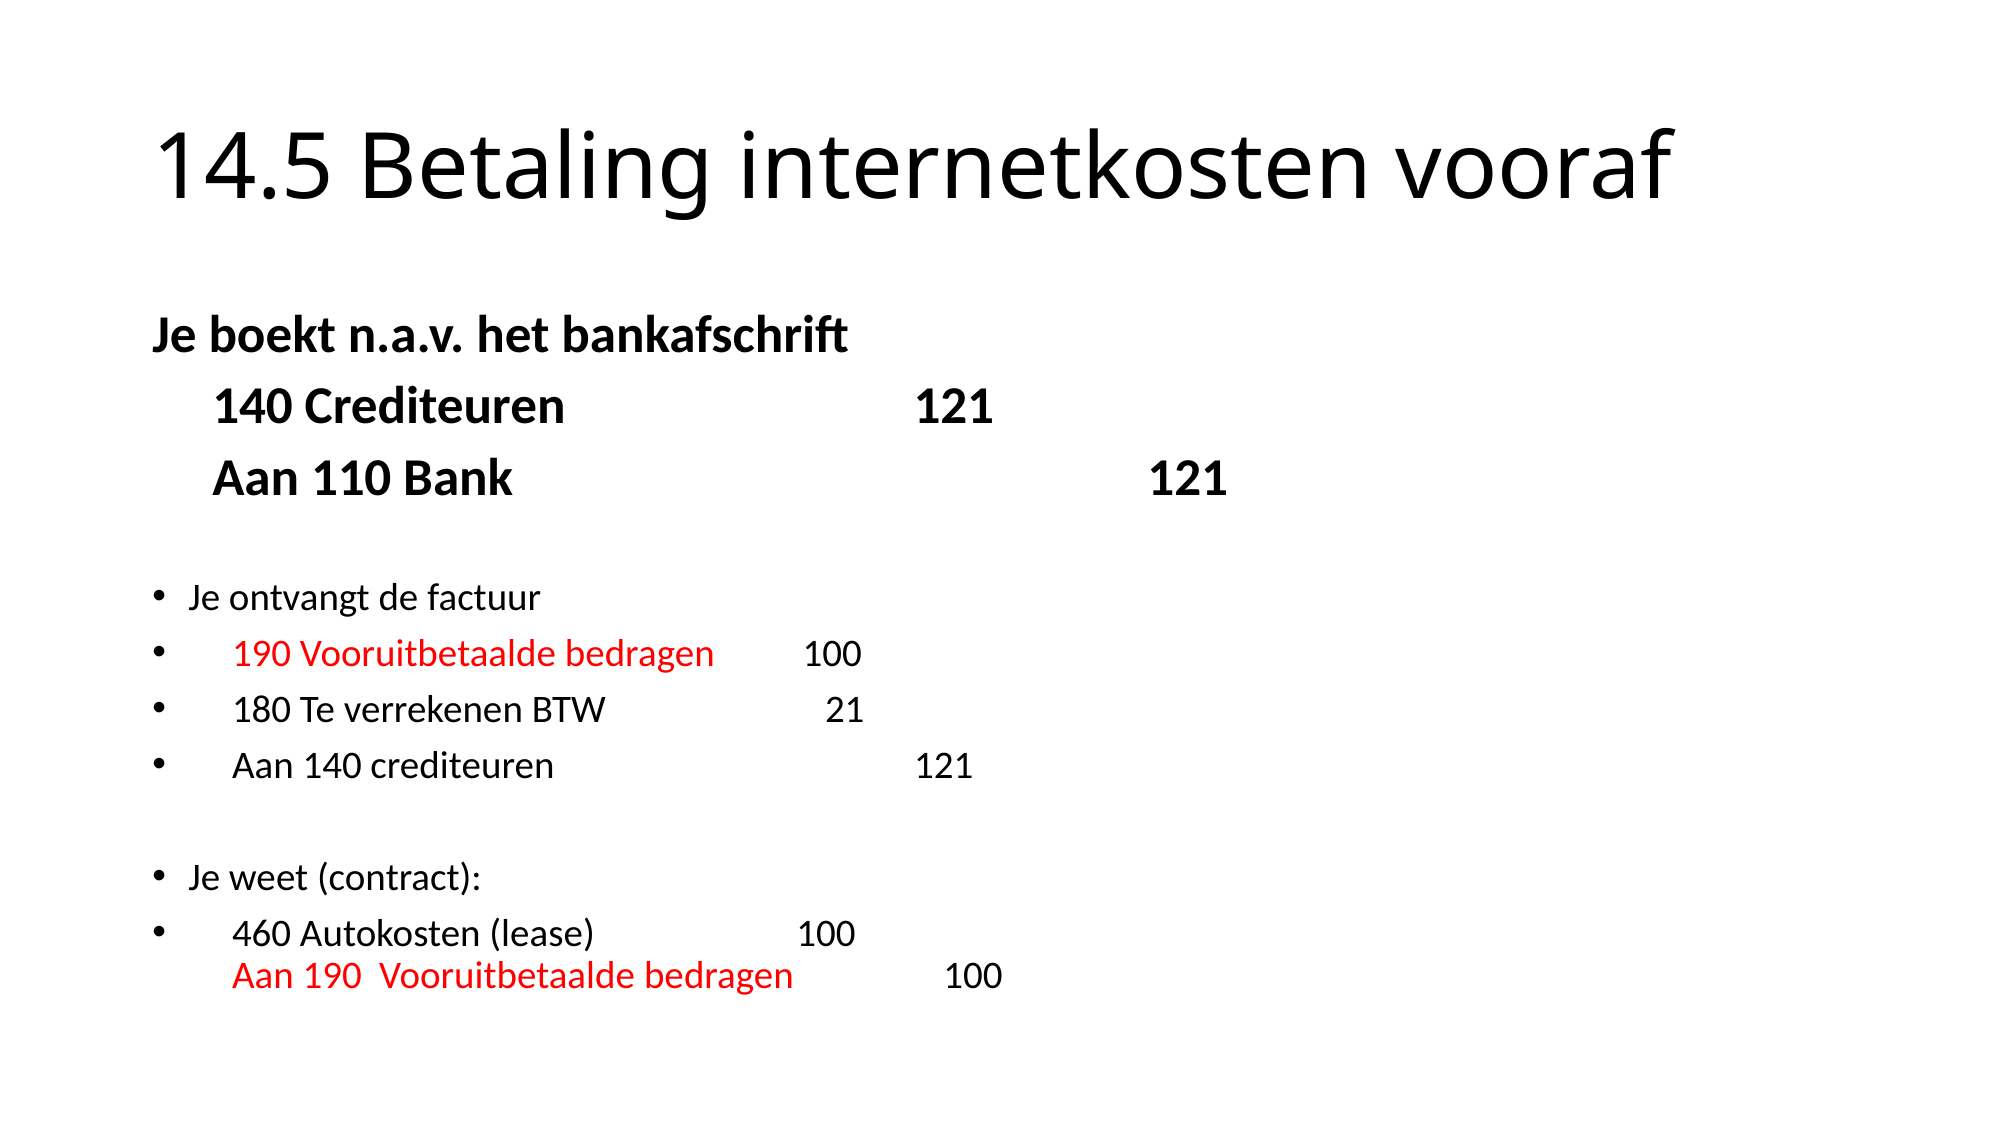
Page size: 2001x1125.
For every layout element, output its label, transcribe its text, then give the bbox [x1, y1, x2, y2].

list Je boekt n.a.v. het bankafschrift 140 Crediteuren 121 Aan 110 Bank 121 Je ontvangt de factuur 190 Vooruitbetaalde bedragen 100 180 Te verrekenen BTW 21 Aan 140 crediteuren 121 Je weet (contract): 460 Autokosten (lease) 100 Aan 190 Vooruitbetaalde bedragen 100 [137, 299, 1863, 1014]
title 14.5 Betaling internetkosten vooraf [137, 59, 1863, 278]
